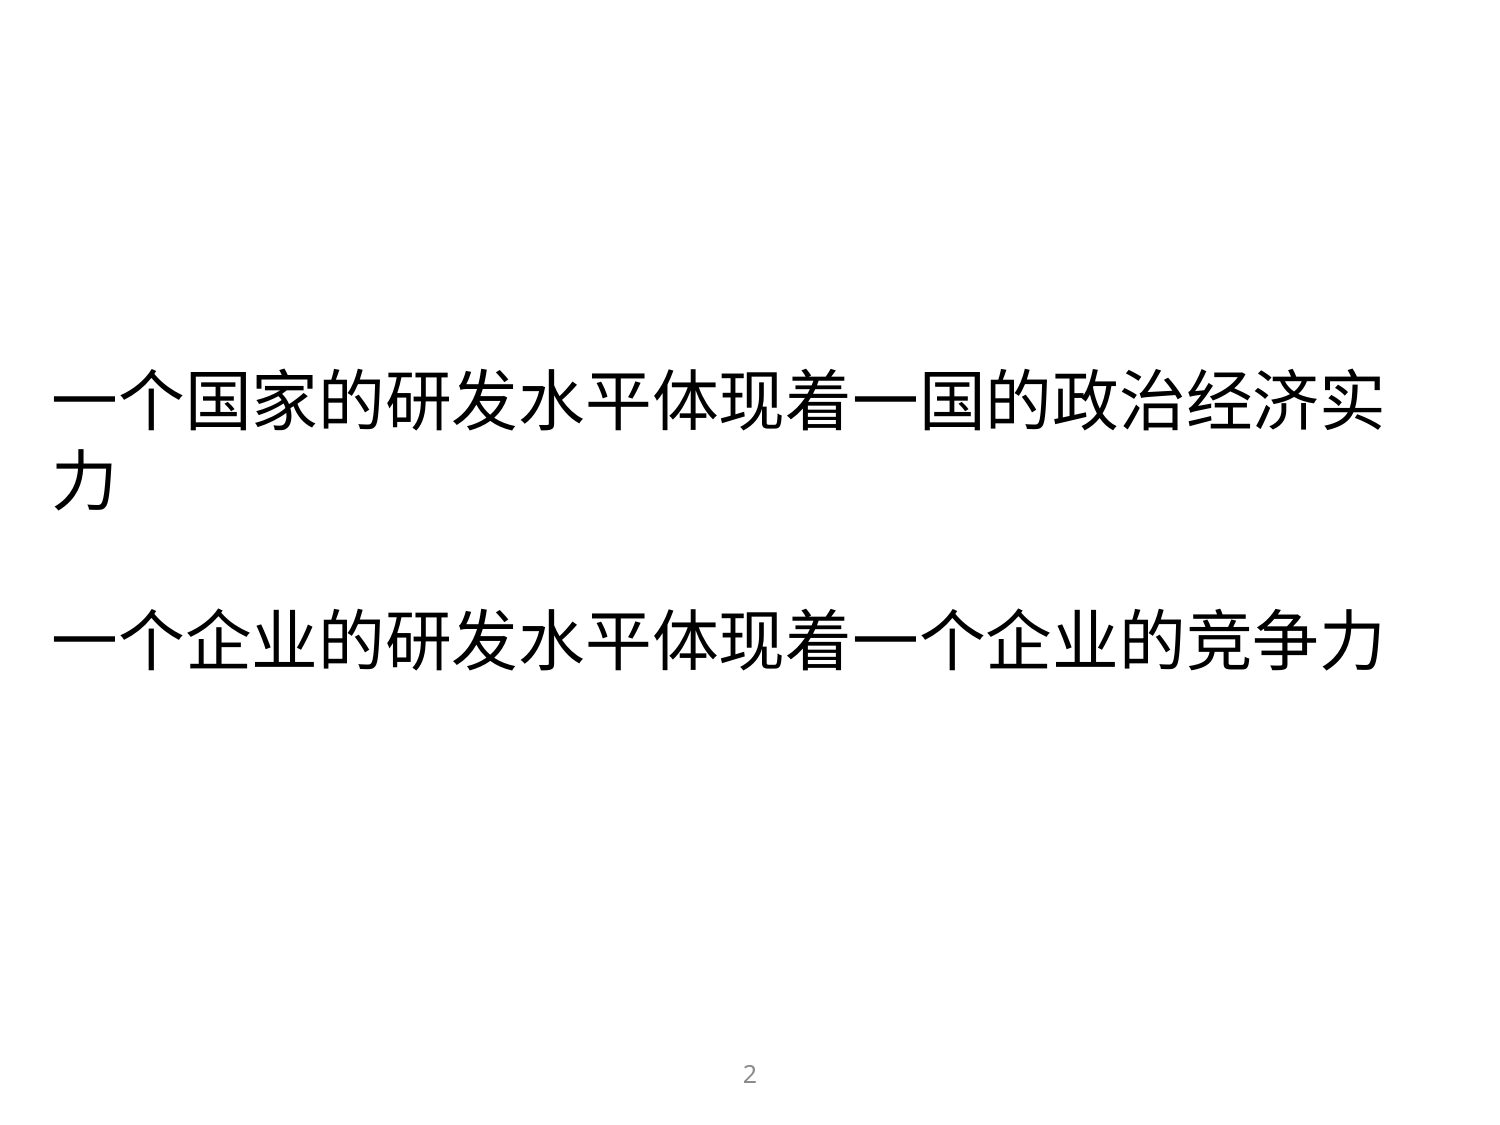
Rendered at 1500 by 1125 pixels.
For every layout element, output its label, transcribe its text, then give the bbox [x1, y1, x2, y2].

text_box 一个国家的研发水平体现着一国的政治经济实力 一个企业的研发水平体现着一个企业的竞争力 [38, 351, 1452, 685]
slide_number 2 [581, 1045, 919, 1106]
